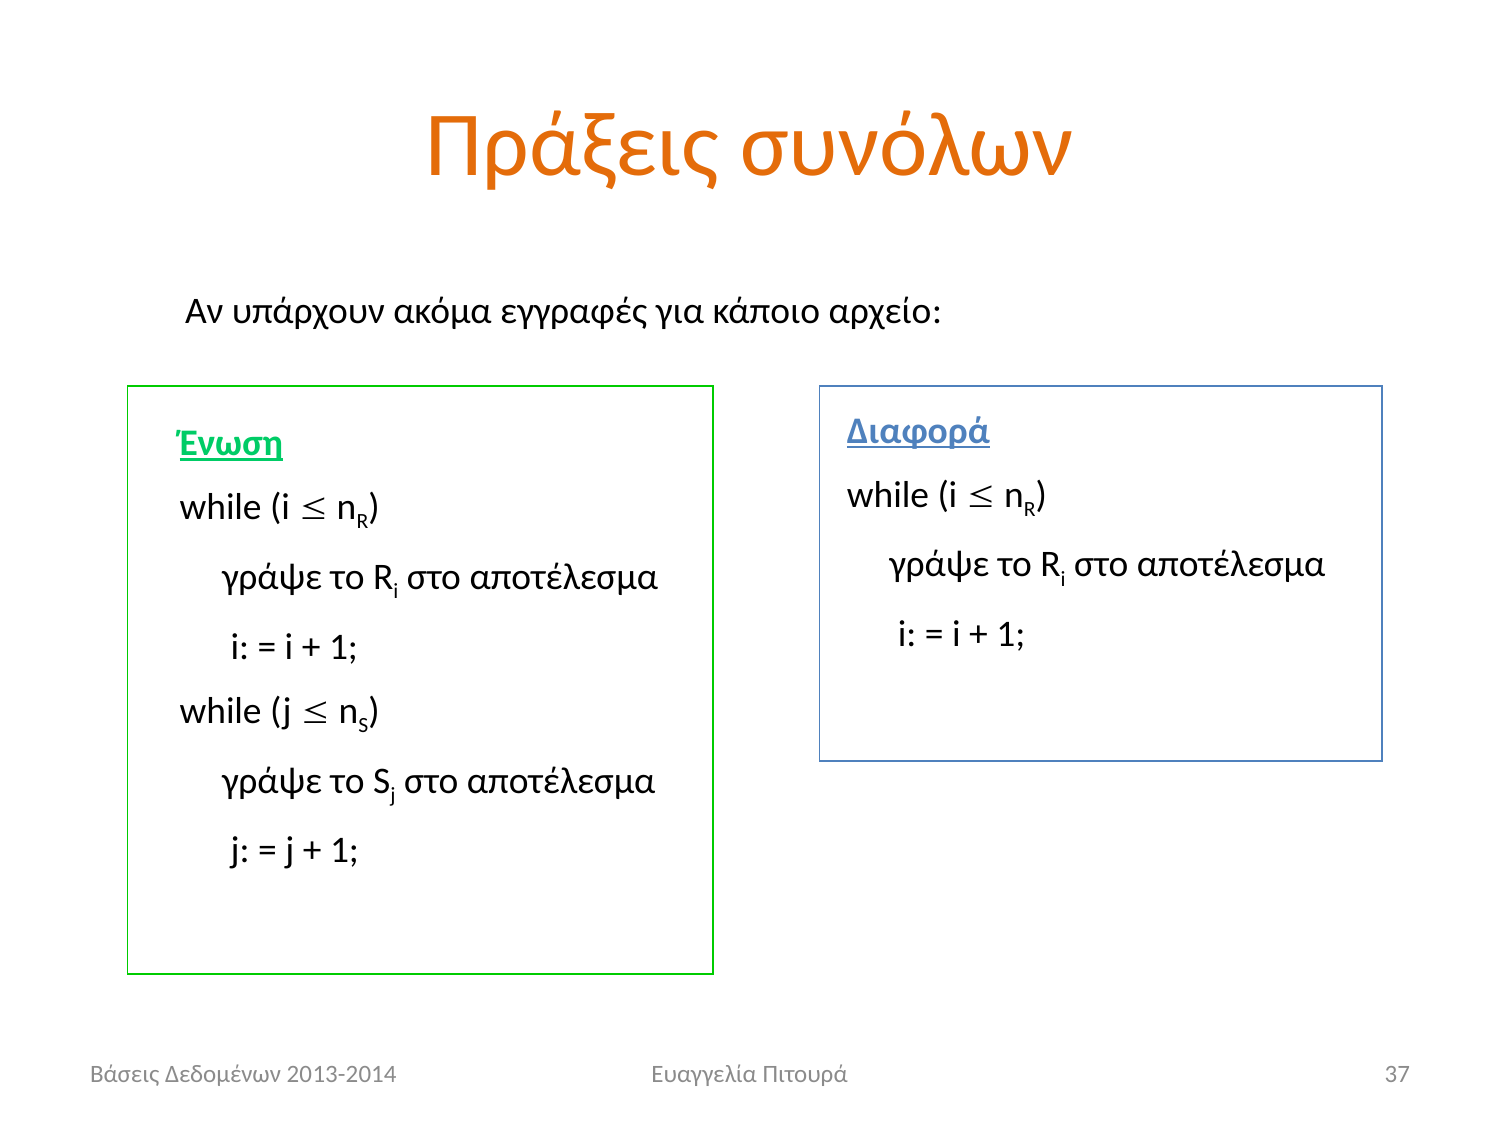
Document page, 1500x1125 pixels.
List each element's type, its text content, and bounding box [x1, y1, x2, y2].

slide_number Βάσεις Δεδομένων 2013-2014 [75, 1042, 425, 1103]
text_box Αν υπάρχουν ακόμα εγγραφές για κάποιο αρχείο: [170, 278, 1195, 339]
footer Ευαγγελία Πιτουρά [512, 1042, 988, 1103]
slide_number 37 [1074, 1042, 1425, 1103]
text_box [127, 385, 728, 1058]
title Πράξεις συνόλων [75, 45, 1425, 233]
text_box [819, 385, 1395, 818]
